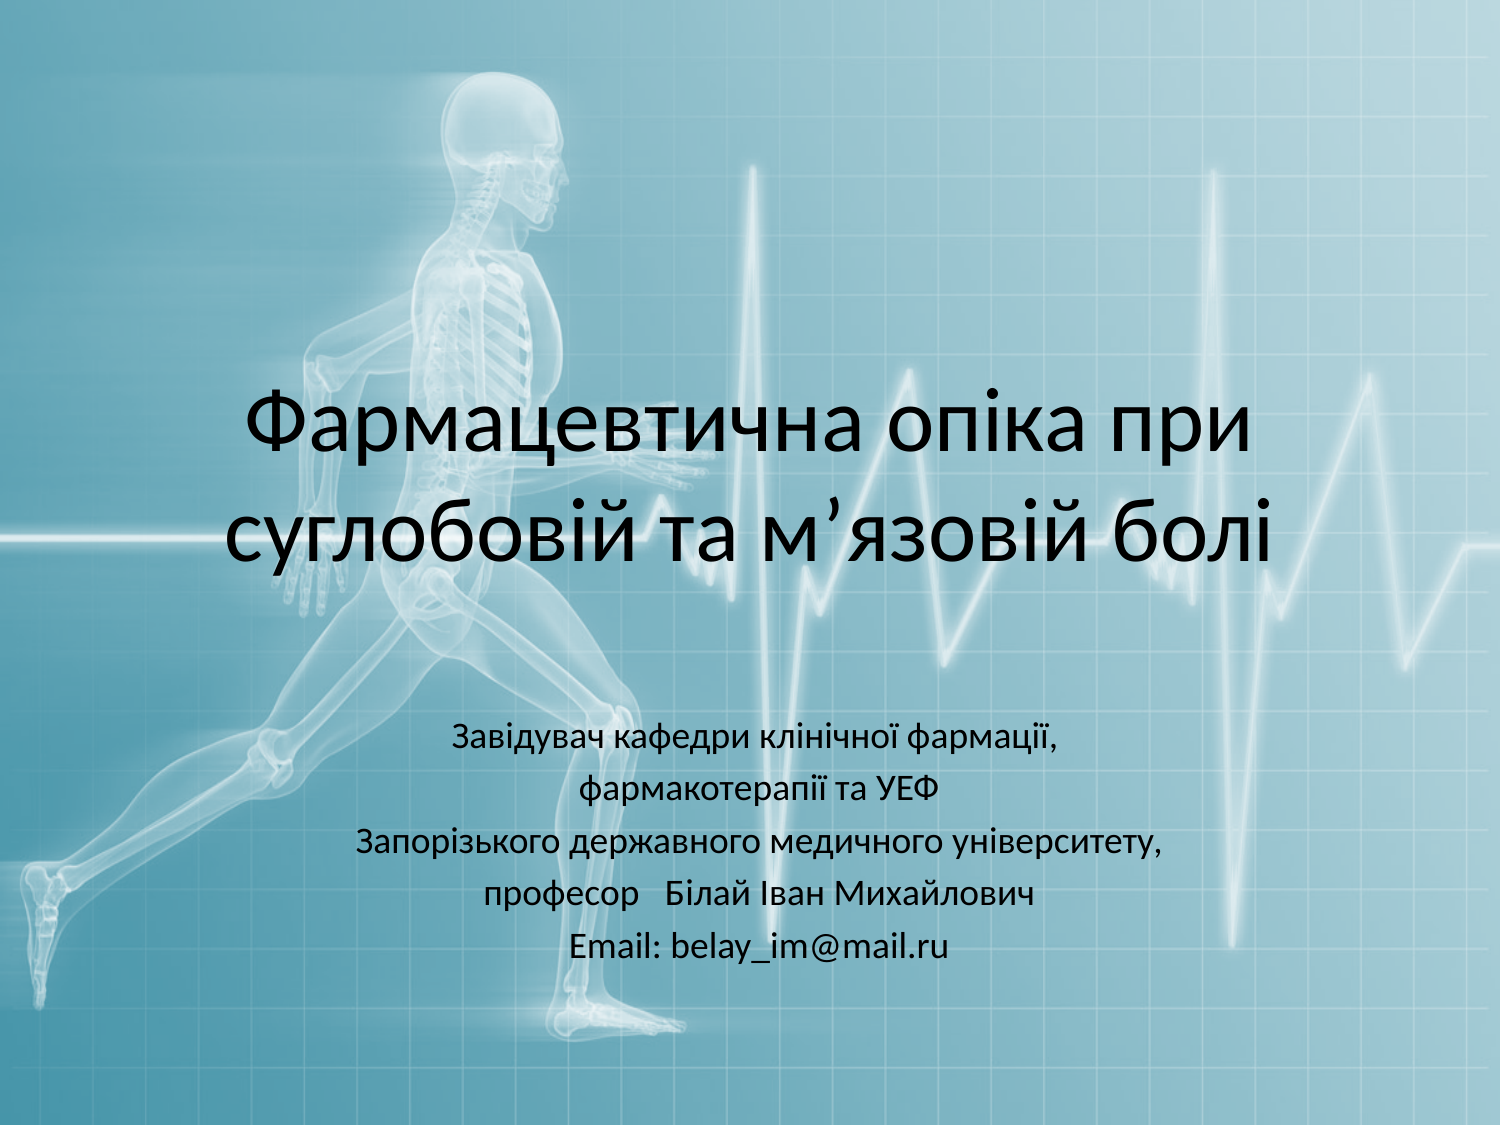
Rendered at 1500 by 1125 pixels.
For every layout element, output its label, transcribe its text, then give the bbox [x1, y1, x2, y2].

title Фармацевтична опіка при суглобовій та м’язовій болі [112, 349, 1388, 591]
text_box Завідувач кафедри клінічної фармації, фармакотерапії та УЕФ Запорізького державного медичного університету, професор Білай Іван Михайлович Email: belay_im@mail.ru [234, 703, 1285, 991]
